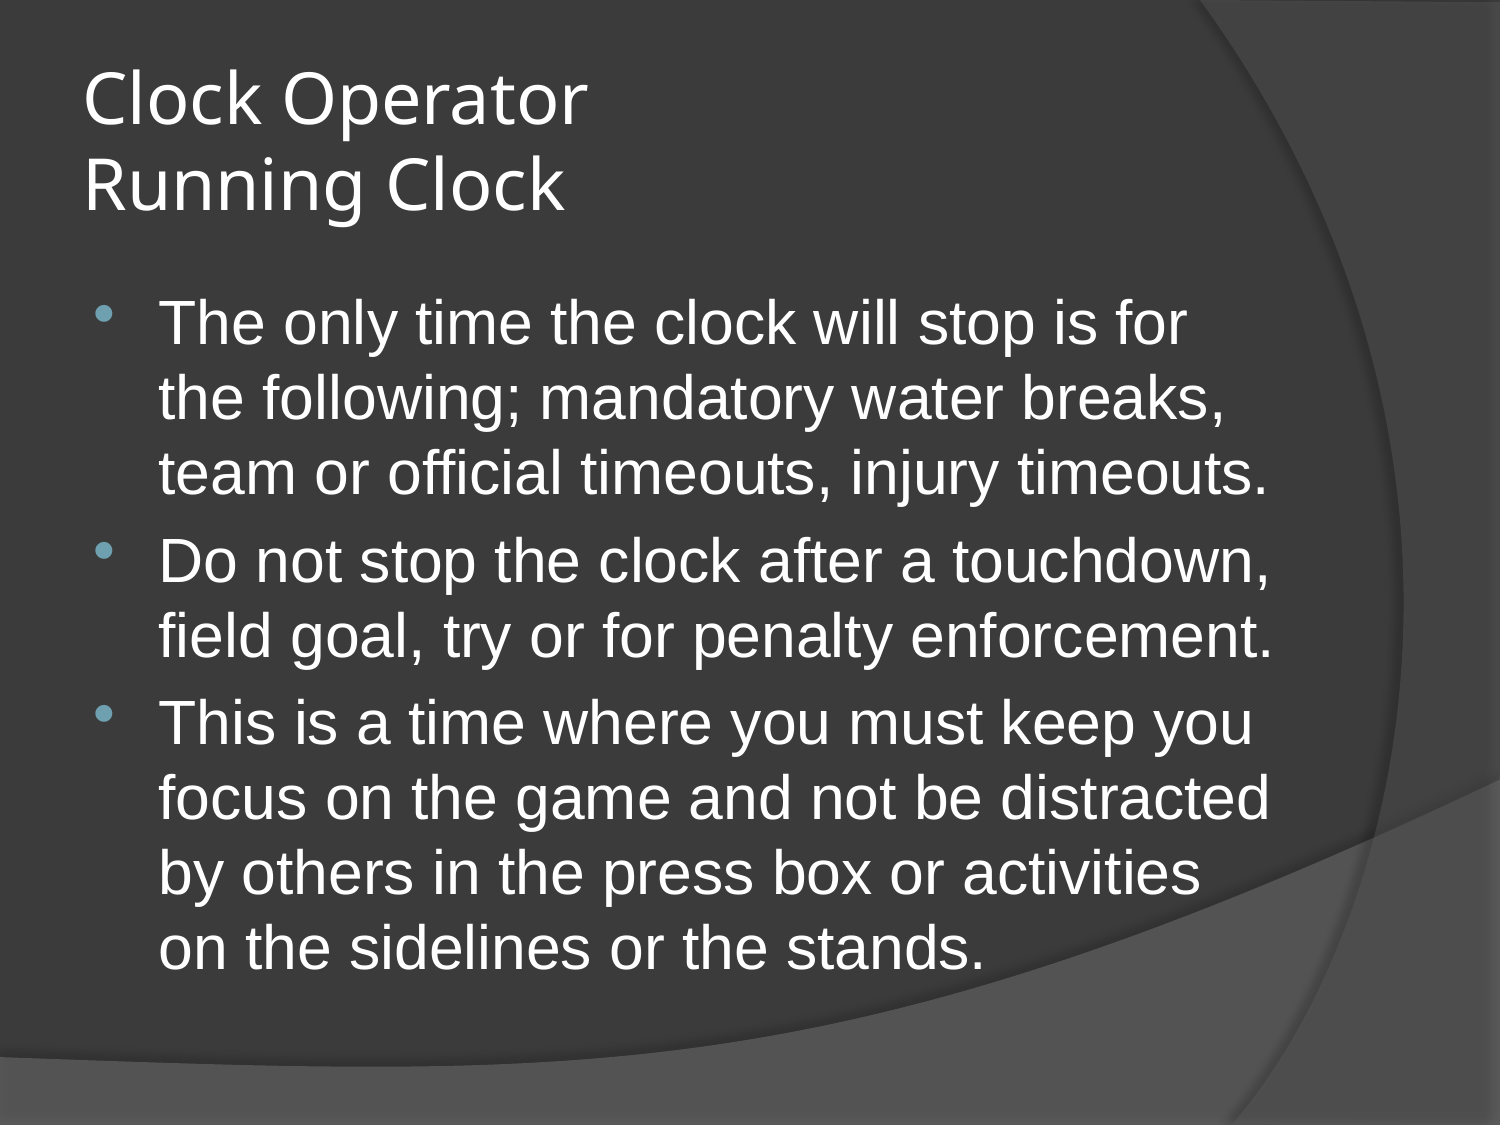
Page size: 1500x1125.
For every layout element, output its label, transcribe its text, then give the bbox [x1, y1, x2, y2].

list The only time the clock will stop is for the following; mandatory water breaks, team or official timeouts, injury timeouts. Do not stop the clock after a touchdown, field goal, try or for penalty enforcement. This is a time where you must keep you focus on the game and not be distracted by others in the press box or activities on the sidelines or the stands. [75, 275, 1300, 1018]
title Clock Operator Running Clock [75, 45, 1300, 233]
